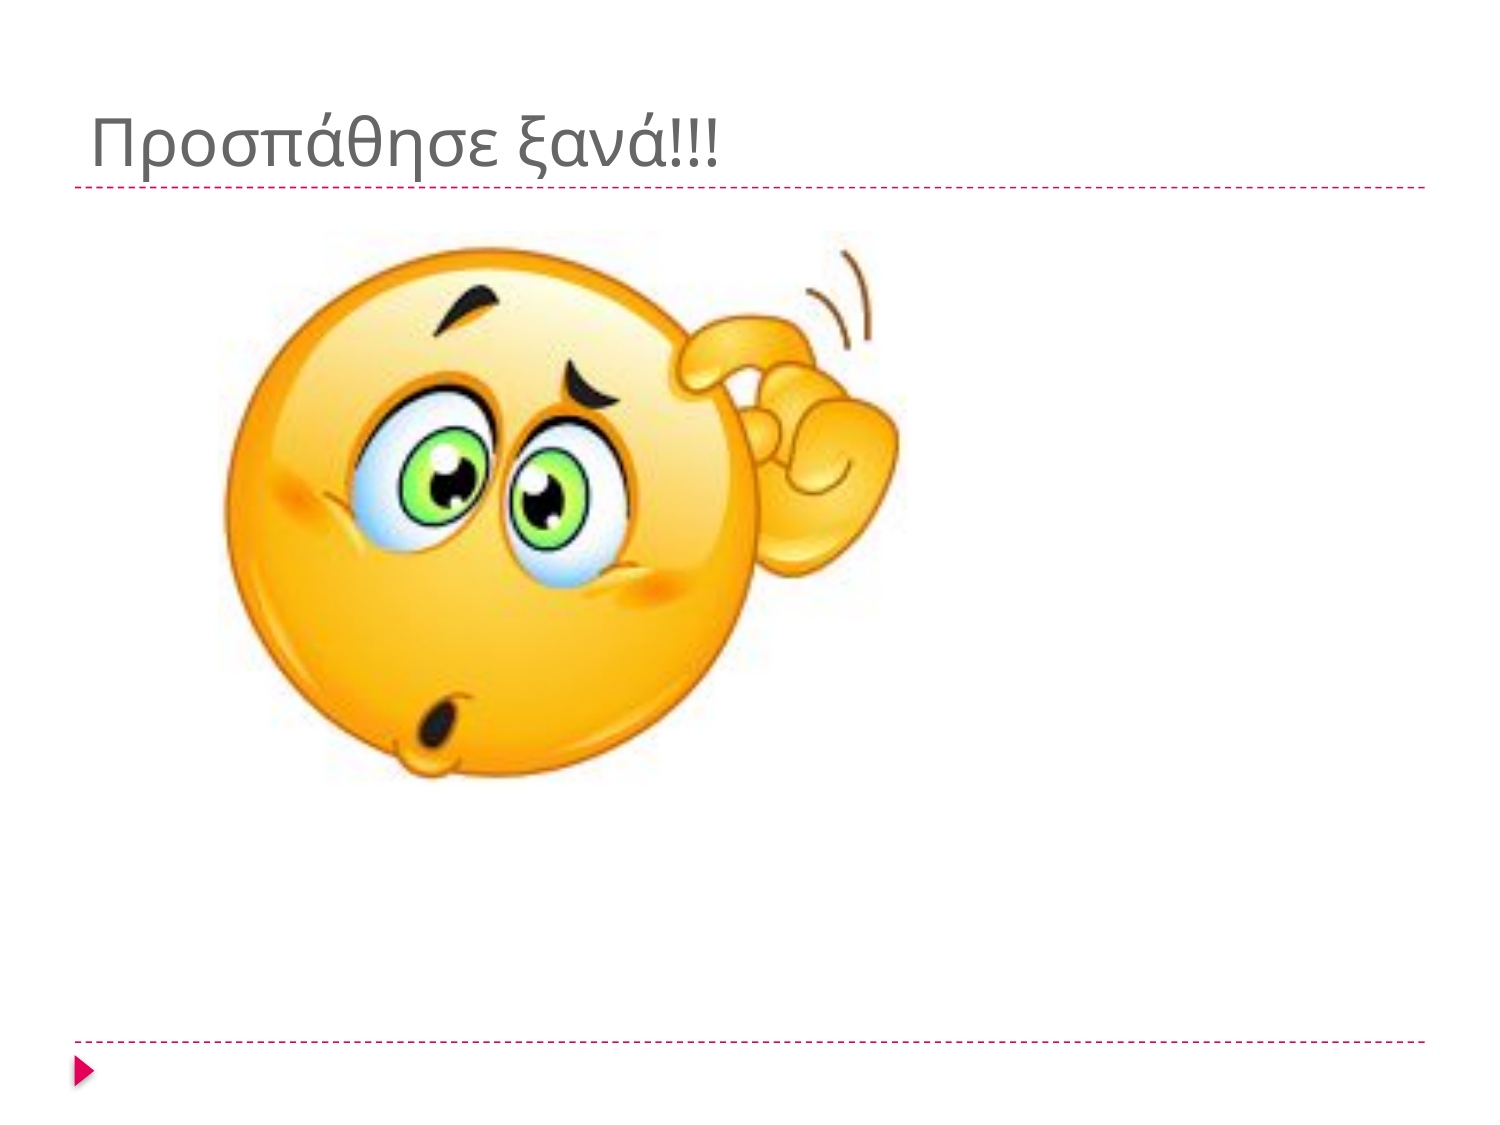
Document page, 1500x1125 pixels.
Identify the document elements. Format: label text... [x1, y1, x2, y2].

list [218, 231, 907, 800]
title Προσπάθησε ξανά!!! [75, 24, 1425, 188]
